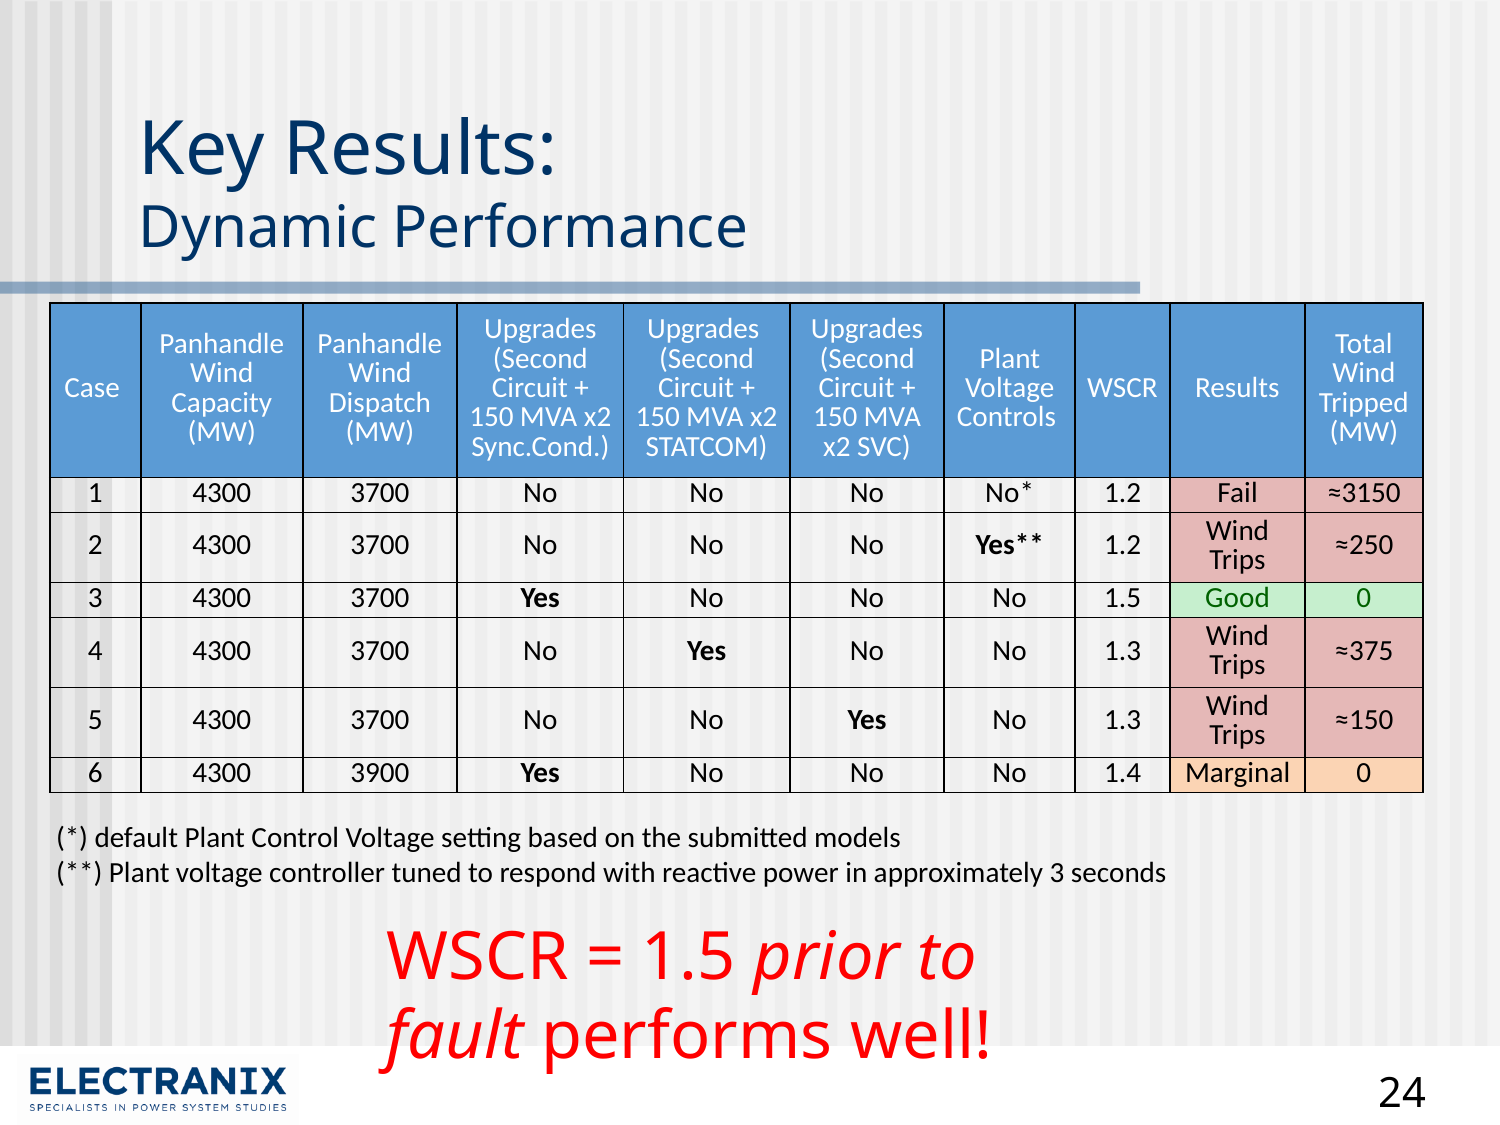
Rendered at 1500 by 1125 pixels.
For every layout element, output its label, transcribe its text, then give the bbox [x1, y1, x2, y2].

table_cell 3900 [304, 758, 456, 792]
table_cell ≈3150 [1306, 478, 1422, 512]
table_cell 3700 [304, 583, 456, 617]
table_cell No [458, 478, 623, 512]
table_cell 4300 [142, 688, 302, 757]
table_cell 4300 [142, 513, 302, 582]
table_cell 0 [1306, 758, 1422, 792]
table_cell No [791, 583, 943, 617]
table_cell No [945, 583, 1074, 617]
table_cell 3700 [304, 688, 456, 757]
table_cell Fail [1171, 478, 1304, 512]
table_cell No [791, 758, 943, 792]
table_cell Wind Trips [1171, 513, 1304, 582]
table_header Case [51, 304, 140, 477]
table_header Upgrades (Second Circuit + 150 MVA x2 Sync.Cond.) [458, 304, 623, 477]
table_cell 1.4 [1076, 758, 1169, 792]
table_cell No [945, 688, 1074, 757]
table_cell 2 [51, 513, 140, 582]
table_cell No [624, 583, 789, 617]
table_header Panhandle Wind Capacity (MW) [142, 304, 302, 477]
table_cell No [945, 758, 1074, 792]
table_cell 1 [51, 478, 140, 512]
text_box WSCR = 1.5 prior to fault performs well! [371, 905, 1117, 1080]
table_cell No [624, 478, 789, 512]
table_cell Yes [791, 688, 943, 757]
table_cell 1.3 [1076, 688, 1169, 757]
table_cell No [945, 618, 1074, 687]
table_header Plant Voltage Controls [945, 304, 1074, 477]
table_cell 4 [51, 618, 140, 687]
table_cell 3 [51, 583, 140, 617]
table_cell Yes** [945, 513, 1074, 582]
table_cell No [624, 513, 789, 582]
table_cell Good [1171, 583, 1304, 617]
table_header Total Wind Tripped (MW) [1306, 304, 1422, 477]
table_cell 5 [51, 688, 140, 757]
table_cell No [458, 688, 623, 757]
table_cell Wind Trips [1171, 688, 1304, 757]
table_cell 4300 [142, 478, 302, 512]
table_header Upgrades (Second Circuit + 150 MVA x2 SVC) [791, 304, 943, 477]
table_cell Yes [458, 583, 623, 617]
picture [17, 1054, 299, 1125]
table_header Panhandle Wind Dispatch (MW) [304, 304, 456, 477]
table_cell ≈150 [1306, 688, 1422, 757]
table_cell 1.3 [1076, 618, 1169, 687]
table_cell 6 [51, 758, 140, 792]
table_cell No [624, 688, 789, 757]
table_header WSCR [1076, 304, 1169, 477]
table_cell No [458, 513, 623, 582]
table_cell 3700 [304, 513, 456, 582]
text_box (*) default Plant Control Voltage setting based on the submitted models (**) Plant voltage controller tuned to respond with reactive power in approximately 3 seconds [41, 810, 1400, 896]
title Key Results: Dynamic Performance [123, 89, 1377, 267]
table_cell No [791, 478, 943, 512]
table_cell 1.5 [1076, 583, 1169, 617]
table_cell Yes [624, 618, 789, 687]
table_cell No [791, 618, 943, 687]
table_cell 4300 [142, 583, 302, 617]
table_cell Yes [458, 758, 623, 792]
table_cell 1.2 [1076, 513, 1169, 582]
text_box 24 [1363, 1058, 1481, 1097]
table_header Results [1171, 304, 1304, 477]
table_cell 4300 [142, 618, 302, 687]
table_cell 1.2 [1076, 478, 1169, 512]
table_cell ≈250 [1306, 513, 1422, 582]
table_cell 3700 [304, 618, 456, 687]
table_cell Wind Trips [1171, 618, 1304, 687]
table_cell No* [945, 478, 1074, 512]
table_cell No [791, 513, 943, 582]
table_cell 0 [1306, 583, 1422, 617]
table_cell No [624, 758, 789, 792]
table_cell 4300 [142, 758, 302, 792]
table_cell 3700 [304, 478, 456, 512]
table_cell ≈375 [1306, 618, 1422, 687]
table_cell Marginal [1171, 758, 1304, 792]
table_header Upgrades (Second Circuit + 150 MVA x2 STATCOM) [624, 304, 789, 477]
table_cell No [458, 618, 623, 687]
